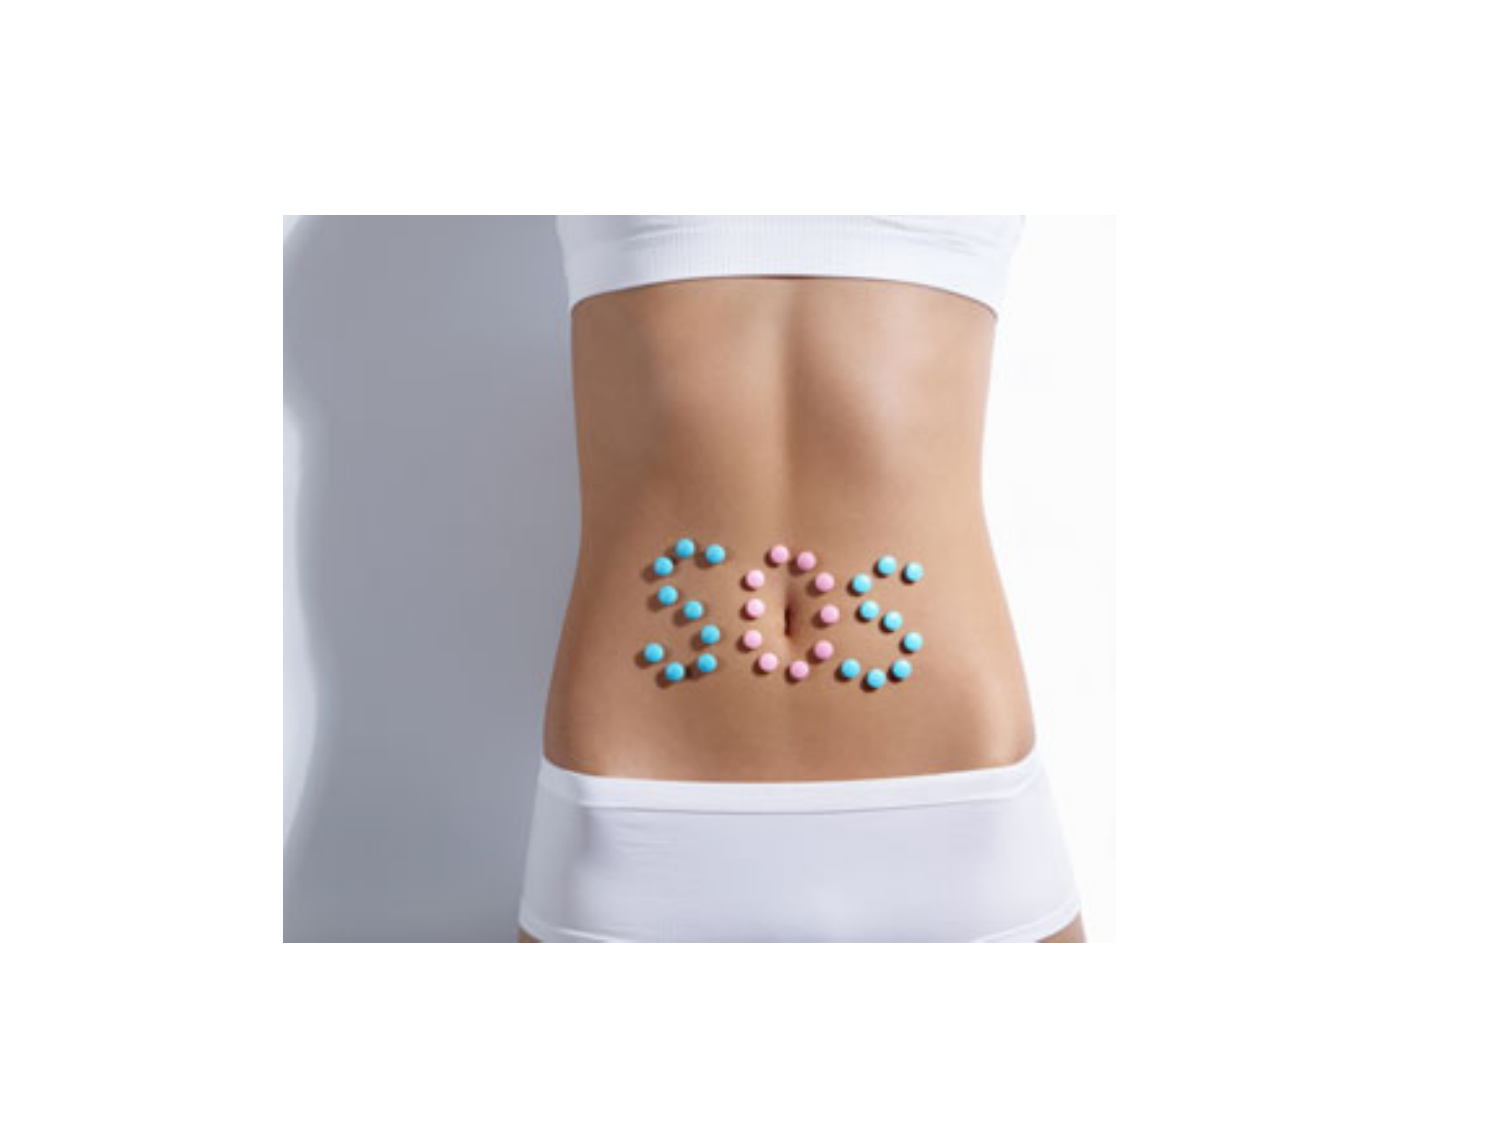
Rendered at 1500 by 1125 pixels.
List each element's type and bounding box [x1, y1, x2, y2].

picture [283, 215, 1116, 944]
